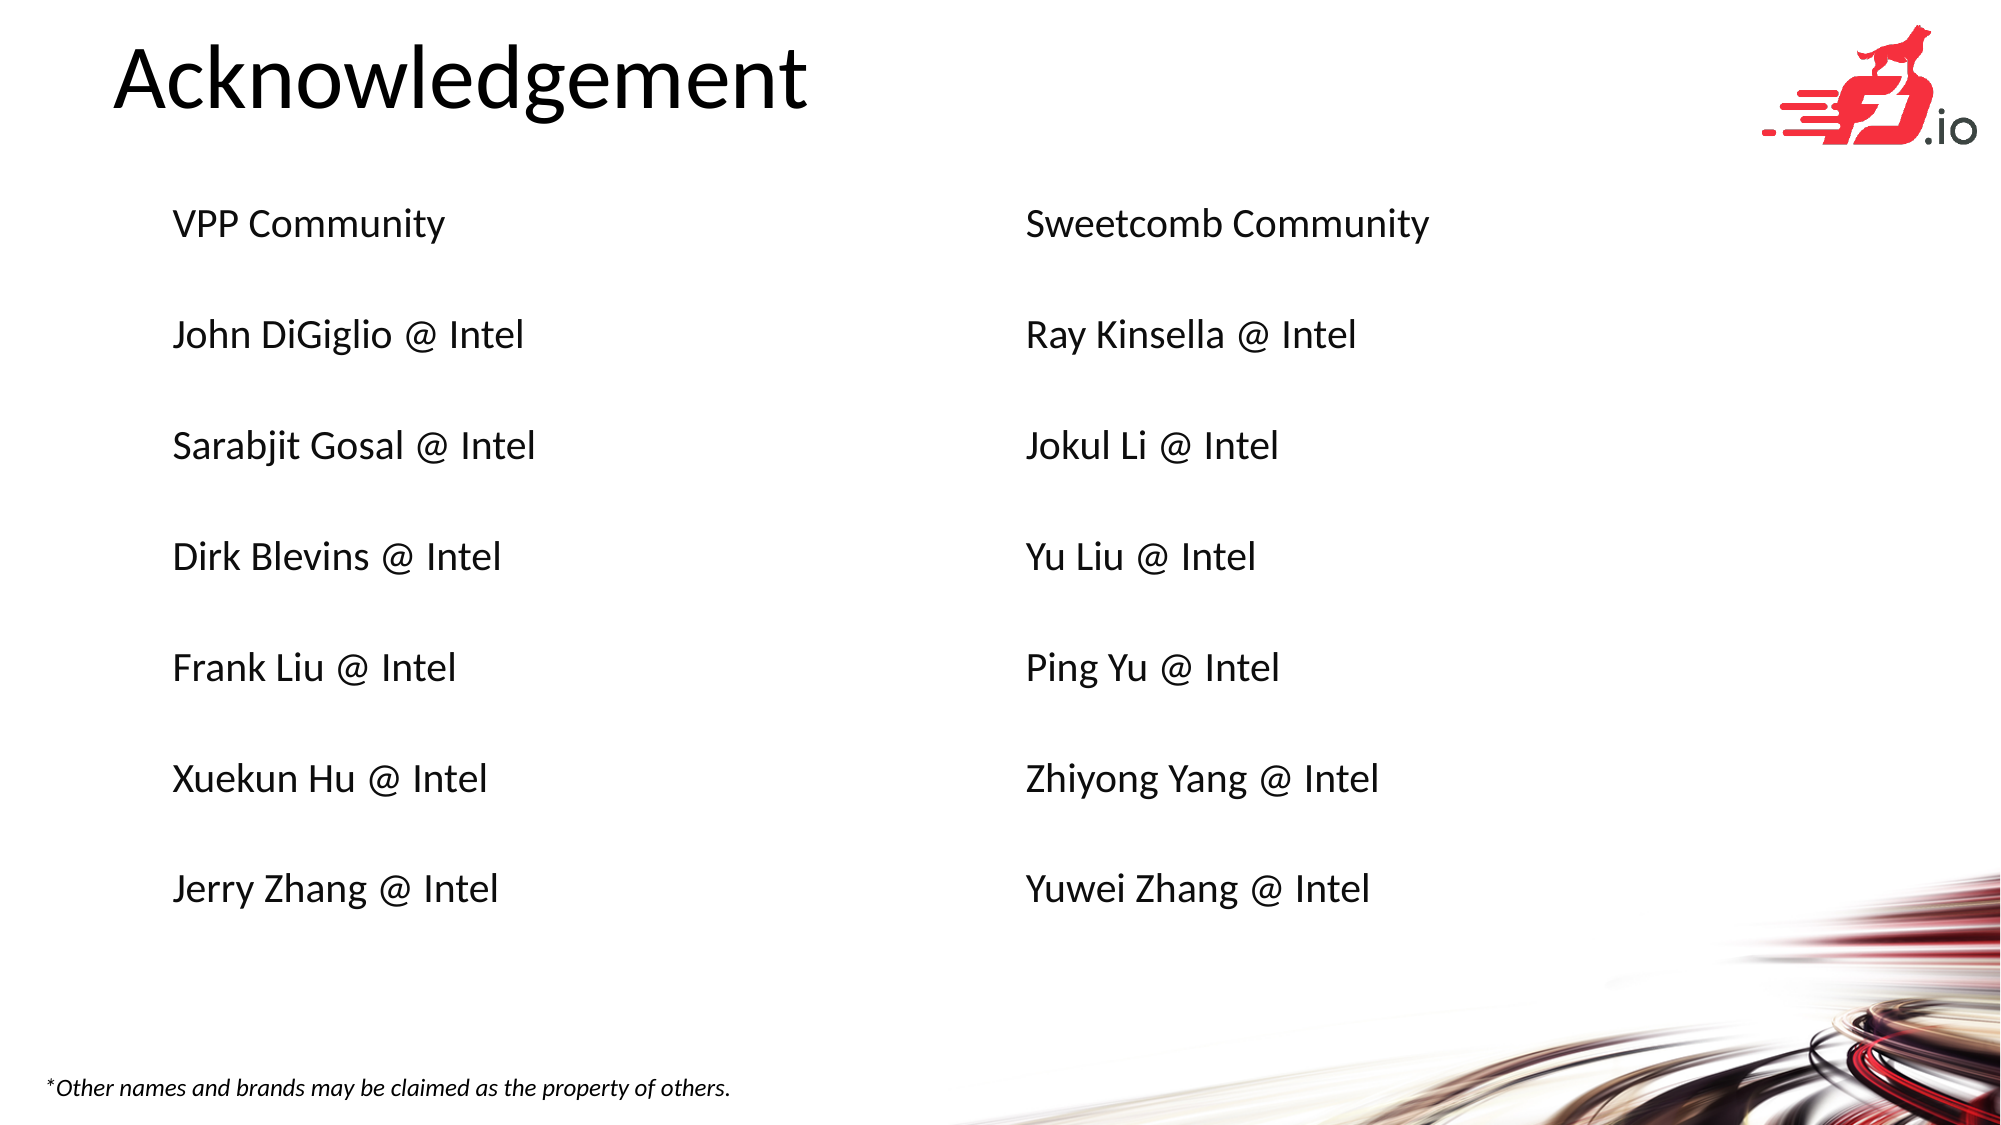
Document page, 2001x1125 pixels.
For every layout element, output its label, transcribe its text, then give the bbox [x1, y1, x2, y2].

text_box *Other names and brands may be claimed as the property of others. [29, 1063, 1029, 1109]
picture [0, 0, 2001, 1125]
list Sweetcomb Community Ray Kinsella @ Intel Jokul Li @ Intel Yu Liu @ Intel Ping Yu @ Intel Zhiyong Yang @ Intel Yuwei Zhang @ Intel [935, 133, 1636, 968]
text_box Acknowledgement [98, 35, 1726, 122]
list VPP Community John DiGiglio @ Intel Sarabjit Gosal @ Intel Dirk Blevins @ Intel Frank Liu @ Intel Xuekun Hu @ Intel Jerry Zhang @ Intel [82, 133, 783, 1023]
